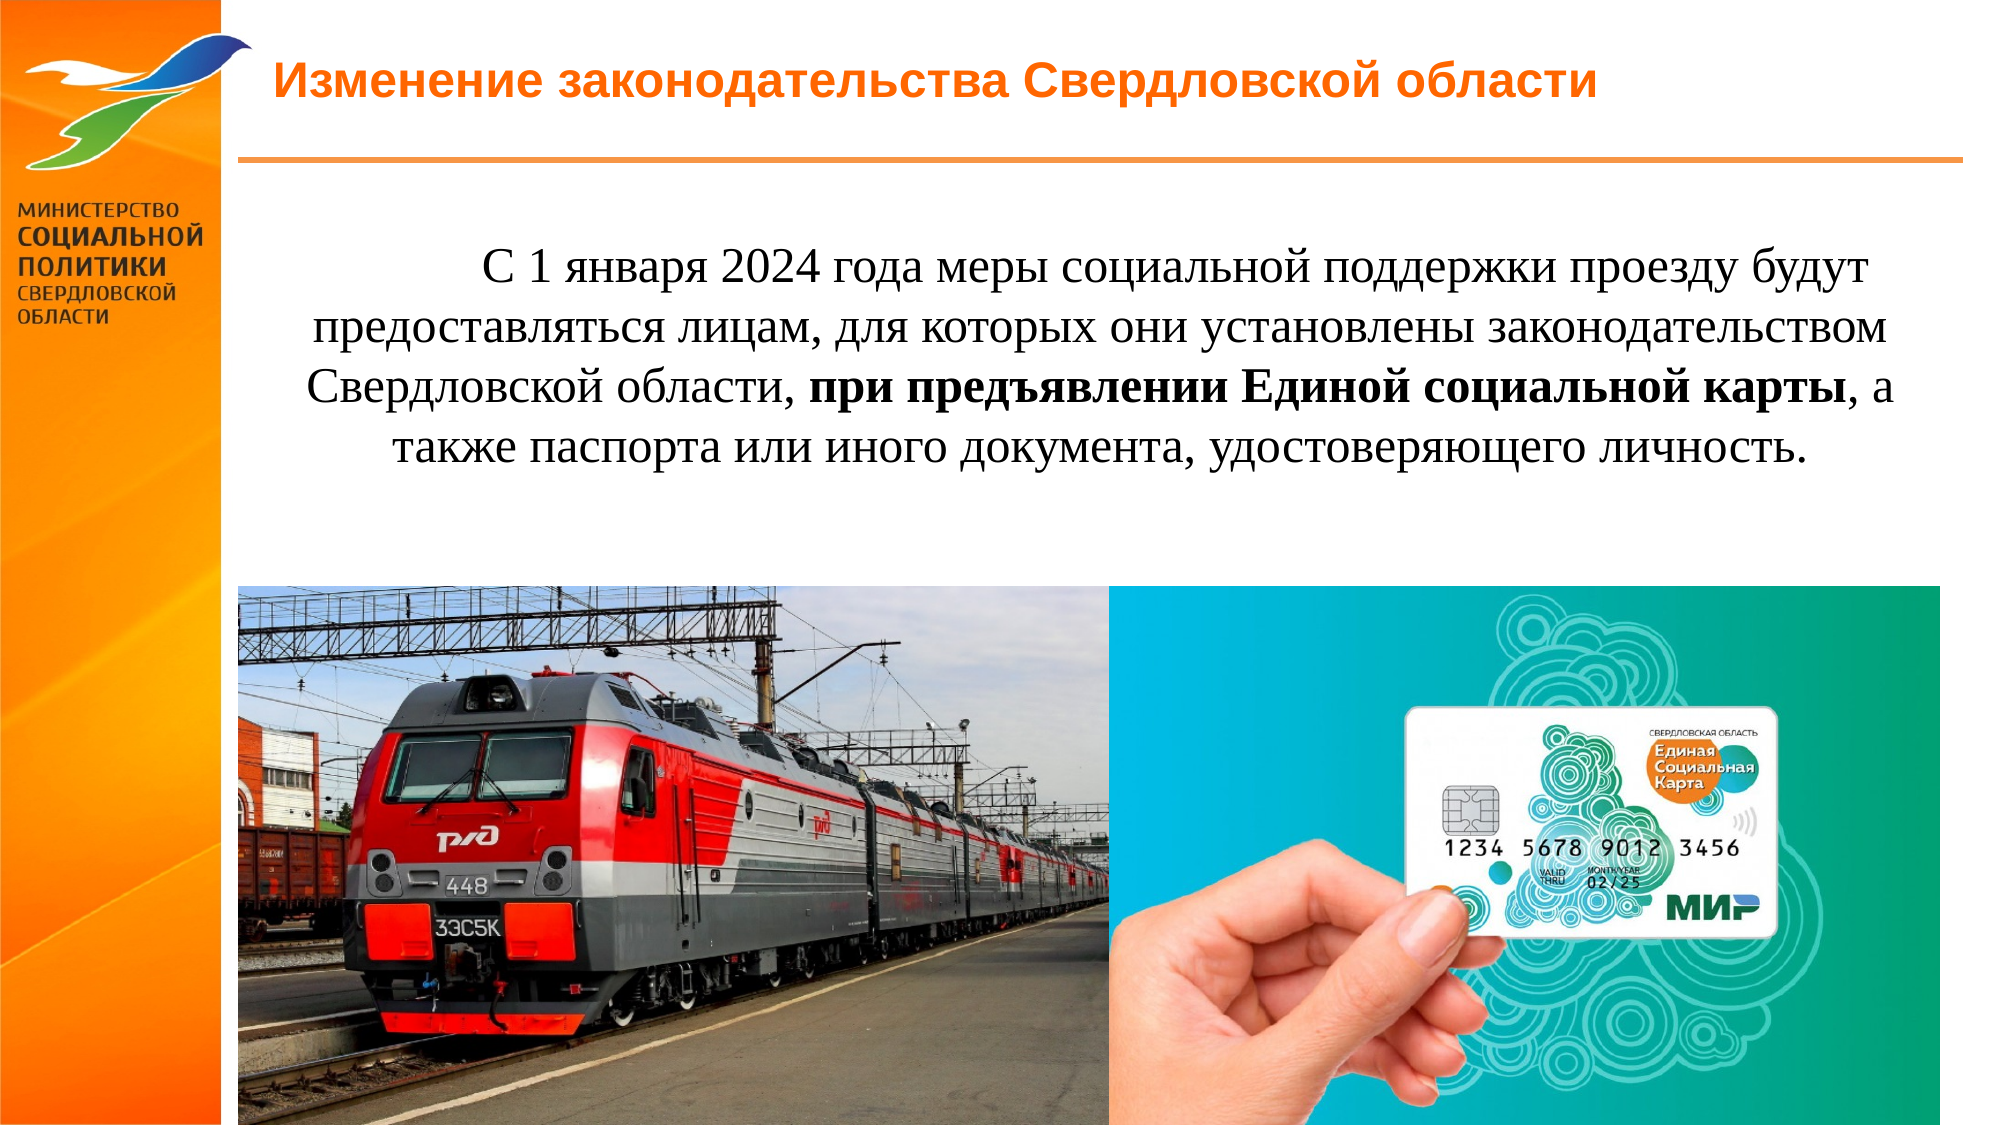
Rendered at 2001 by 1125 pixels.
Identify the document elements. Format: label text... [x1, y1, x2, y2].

picture [0, 0, 2001, 1125]
text_box Изменение законодательства Свердловской области [261, 46, 1940, 109]
text_box С 1 января 2024 года меры социальной поддержки проезду будут предоставляться лицам, для которых они установлены законодательством Свердловской области, при предъявлении Единой социальной карты, а также паспорта или иного документа, удостоверяющего личность. [238, 179, 1963, 480]
